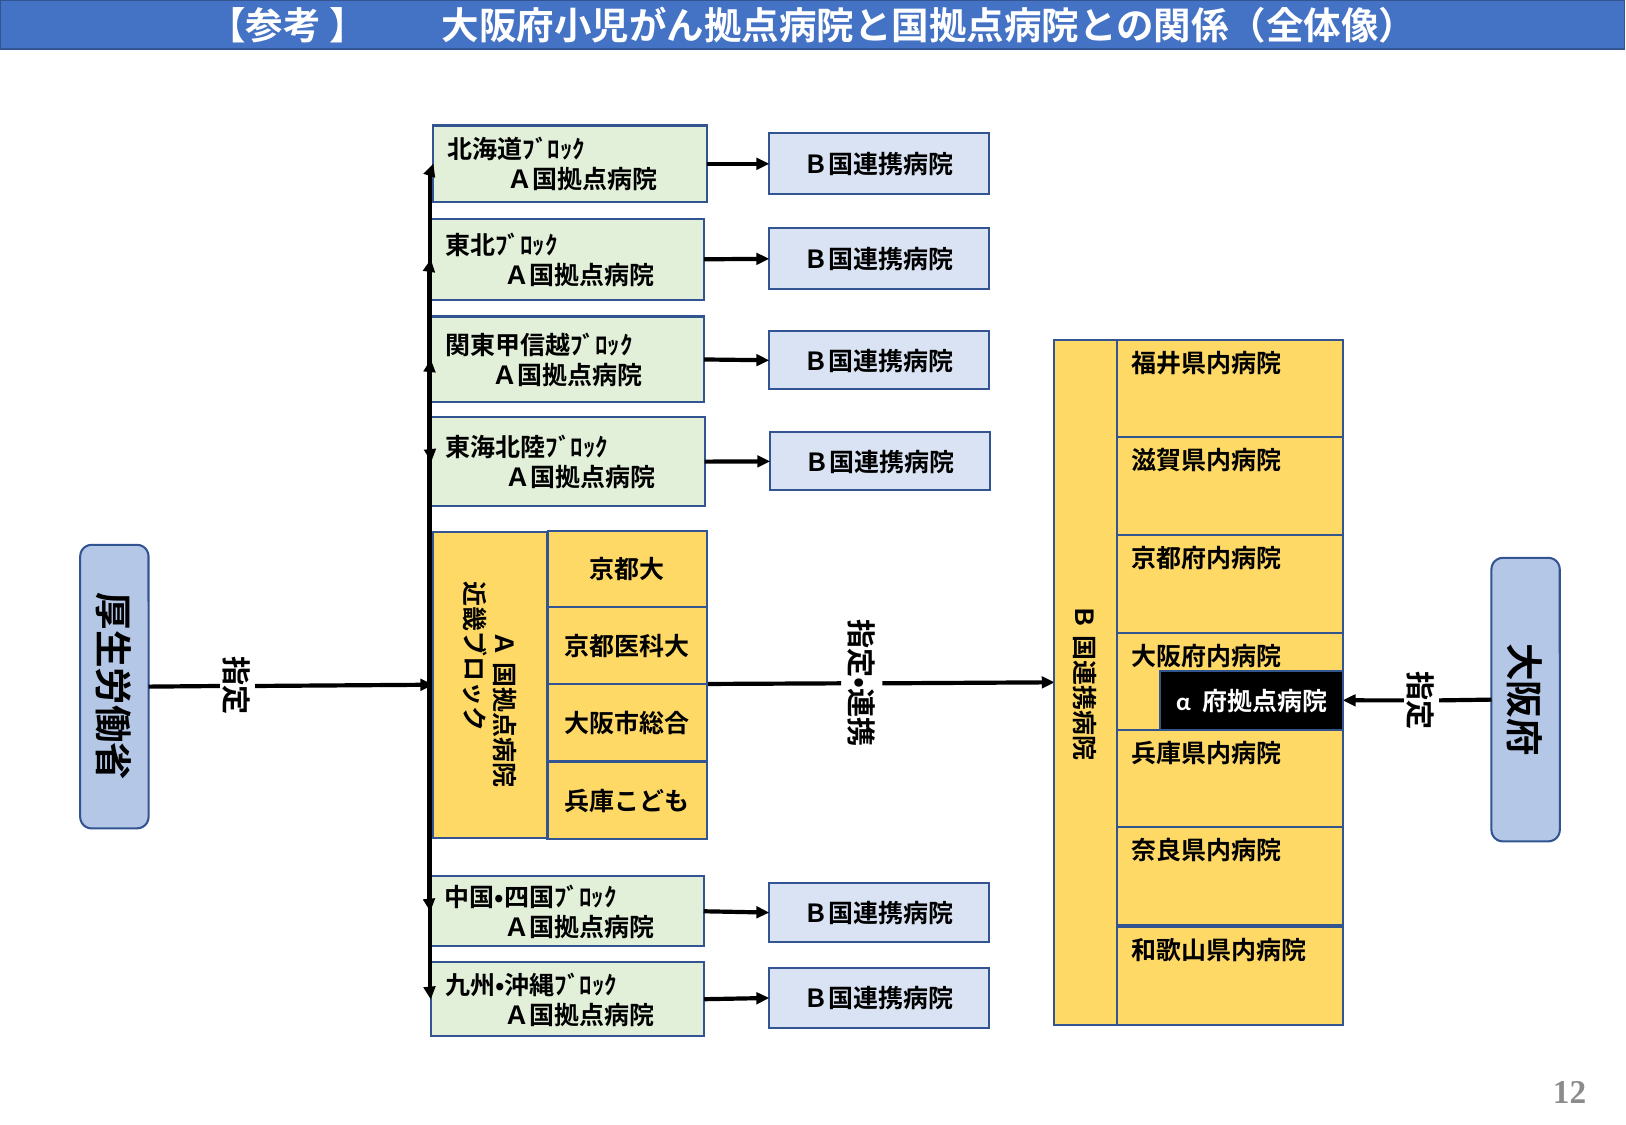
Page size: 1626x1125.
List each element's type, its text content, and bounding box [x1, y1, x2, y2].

text_box 関東甲信越ﾌﾞﾛｯｸ Ａ国拠点病院 [434, 315, 705, 403]
text_box 奈良県内病院 [1116, 826, 1344, 926]
text_box 京都大 [547, 530, 708, 606]
text_box 指定 [219, 613, 256, 759]
text_box 大阪府内病院 [1116, 632, 1344, 729]
text_box 厚生労働省 [79, 543, 150, 830]
text_box Ｂ国連携病院 [769, 431, 991, 491]
text_box 東北ﾌﾞﾛｯｸ Ａ国拠点病院 [434, 218, 705, 301]
text_box 中国・四国ﾌﾞﾛｯｸ Ａ国拠点病院 [433, 875, 705, 947]
text_box 大阪府 [1490, 556, 1561, 843]
text_box Ｂ国連携病院 [768, 967, 990, 1029]
text_box 兵庫県内病院 [1116, 729, 1344, 826]
text_box 兵庫こども [546, 761, 708, 840]
text_box 北海道ﾌﾞﾛｯｸ Ａ国拠点病院 [432, 124, 708, 203]
text_box Ｂ国連携病院 [768, 330, 990, 390]
text_box 和歌山県内病院 [1116, 926, 1344, 1026]
text_box Ｂ 国連携病院 [1053, 339, 1116, 1026]
text_box 九州・沖縄ﾌﾞﾛｯｸ Ａ国拠点病院 [430, 961, 705, 1037]
text_box Ｂ国連携病院 [768, 227, 990, 290]
text_box Ａ 国拠点病院 近畿ブロック [433, 531, 547, 839]
text_box 京都府内病院 [1116, 534, 1344, 632]
text_box Ｂ国連携病院 [768, 132, 990, 195]
text_box 指定 [1403, 627, 1440, 773]
text_box 指定・連携 [840, 575, 883, 792]
text_box 滋賀県内病院 [1116, 436, 1344, 534]
text_box 福井県内病院 [1116, 339, 1344, 436]
text_box α 府拠点病院 [1159, 670, 1344, 731]
slide_number 12 [1235, 1059, 1602, 1120]
text_box Ｂ国連携病院 [768, 882, 990, 943]
text_box 東海北陸ﾌﾞﾛｯｸ Ａ国拠点病院 [433, 416, 706, 507]
text_box 大阪市総合 [546, 683, 708, 761]
text_box 【参考 】 大阪府小児がん拠点病院と国拠点病院との関係（全体像） [0, 0, 1625, 50]
text_box 京都医科大 [546, 606, 708, 683]
